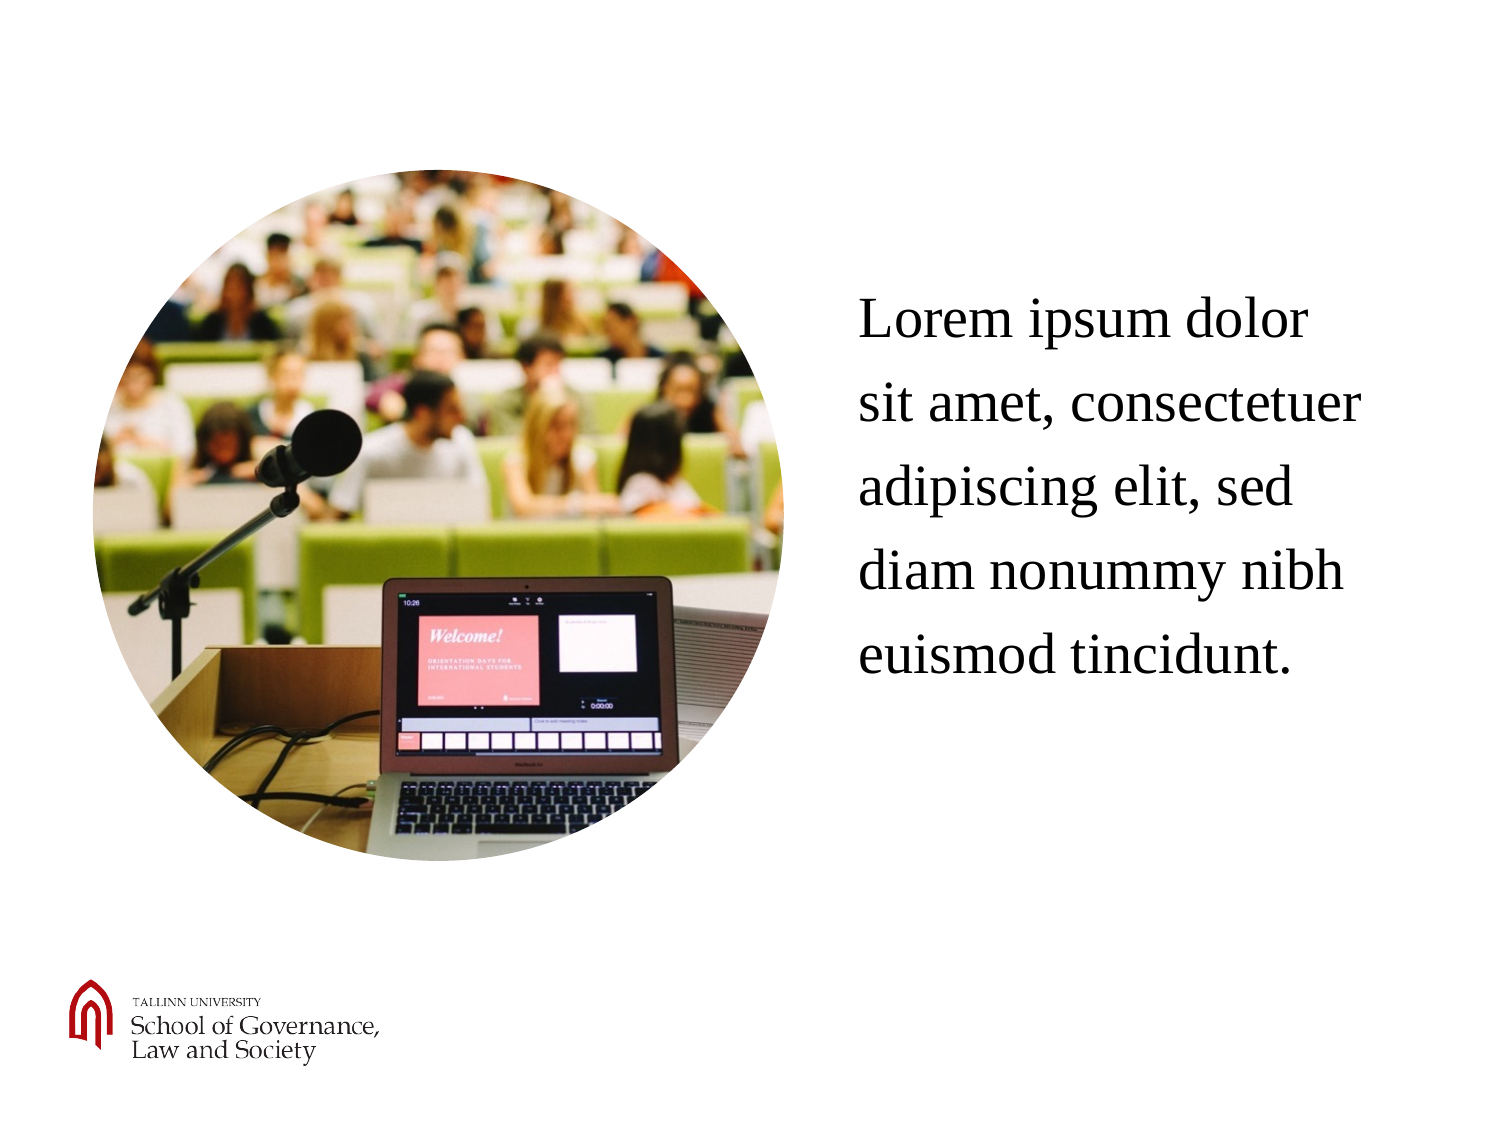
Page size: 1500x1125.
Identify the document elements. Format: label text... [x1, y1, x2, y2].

picture [69, 979, 400, 1071]
picture [92, 169, 784, 861]
list Lorem ipsum dolor sit amet, consectetuer adipiscing elit, sed diam nonummy nibh euismod tincidunt. [843, 385, 1429, 670]
